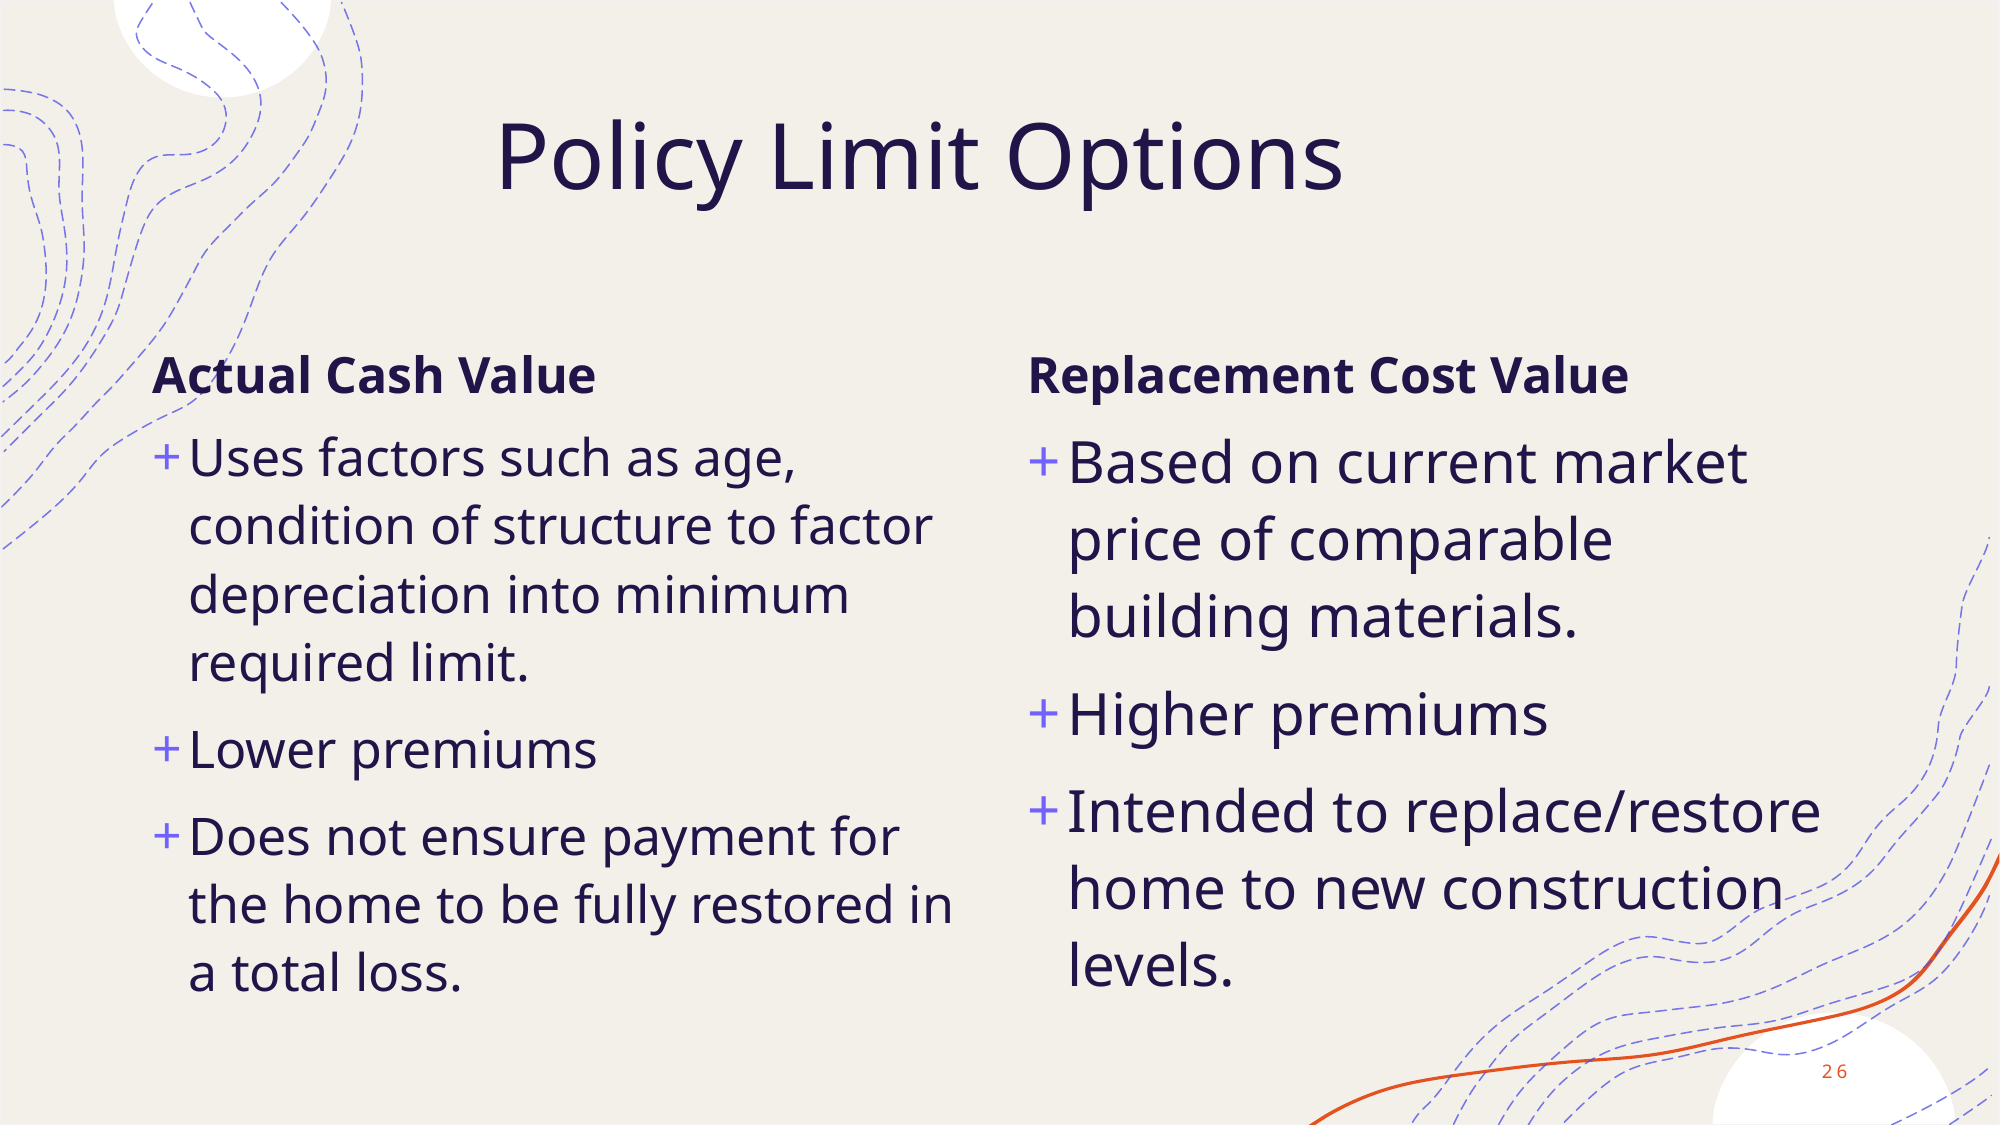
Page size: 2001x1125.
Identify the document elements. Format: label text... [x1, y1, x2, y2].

title Policy Limit Options [479, 44, 2000, 263]
list Uses factors such as age, condition of structure to factor depreciation into minimum required limit. Lower premiums Does not ensure payment for the home to be fully restored in a total loss. [137, 410, 984, 1016]
list Based on current market price of comparable building materials. Higher premiums Intended to replace/restore home to new construction levels. [1012, 410, 1863, 1016]
list Replacement Cost Value [1012, 275, 1863, 410]
list Actual Cash Value [137, 275, 984, 410]
slide_number 26 [1625, 1042, 1863, 1103]
